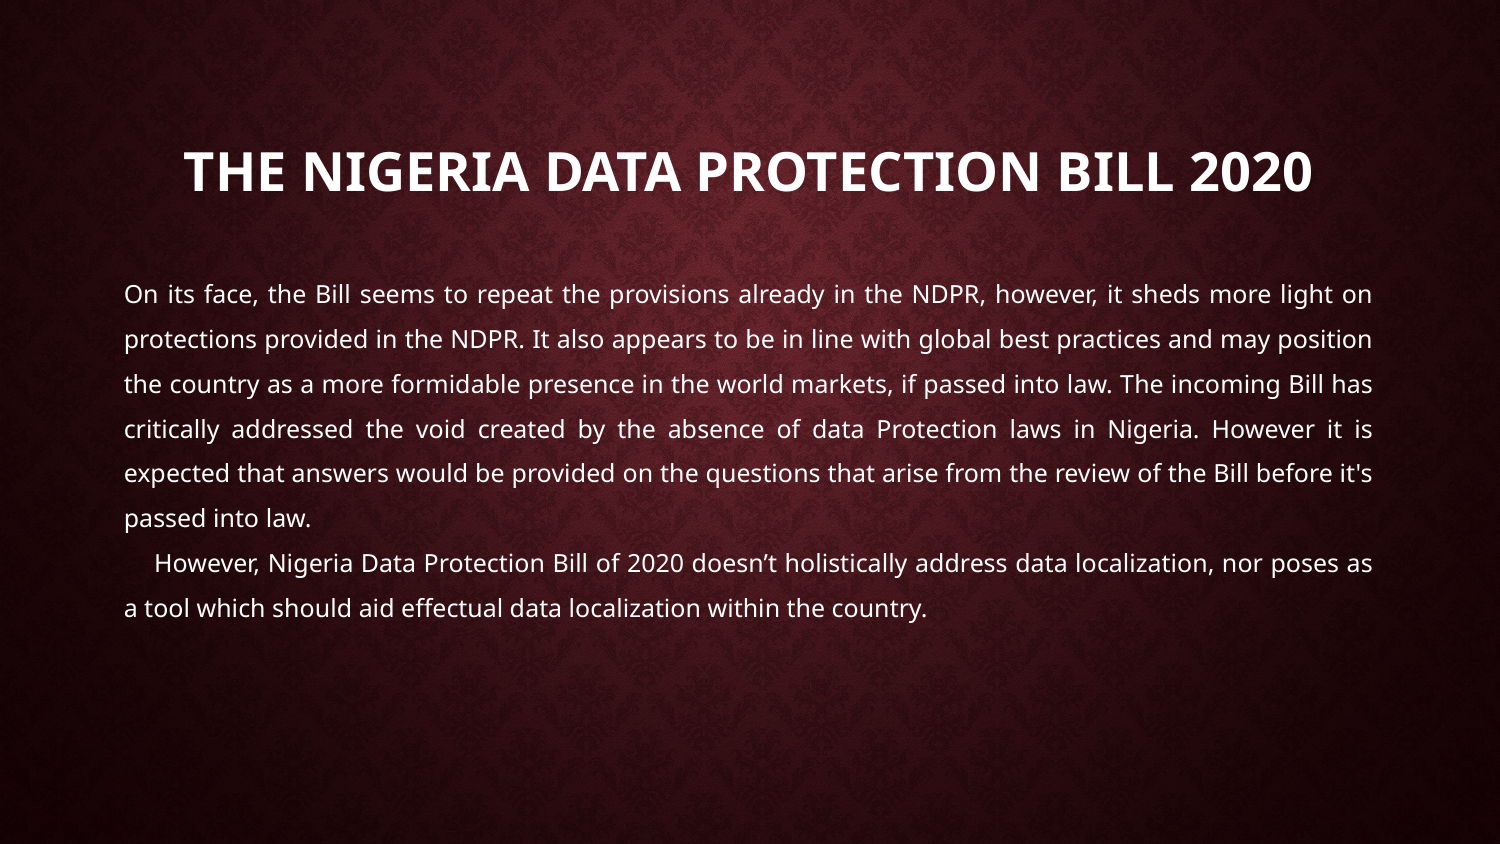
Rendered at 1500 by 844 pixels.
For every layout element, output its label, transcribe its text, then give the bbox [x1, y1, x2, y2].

list On its face, the Bill seems to repeat the provisions already in the NDPR, however, it sheds more light on protections provided in the NDPR. It also appears to be in line with global best practices and may position the country as a more formidable presence in the world markets, if passed into law. The incoming Bill has critically addressed the void created by the absence of data Protection laws in Nigeria. However it is expected that answers would be provided on the questions that arise from the review of the Bill before it's passed into law. However, Nigeria Data Protection Bill of 2020 doesn’t holistically address data localization, nor poses as a tool which should aid effectual data localization within the country. [112, 257, 1387, 713]
picture [0, 0, 1500, 844]
title THE NIGERIA DATA PROTECTION BILL 2020 [112, 75, 1387, 257]
